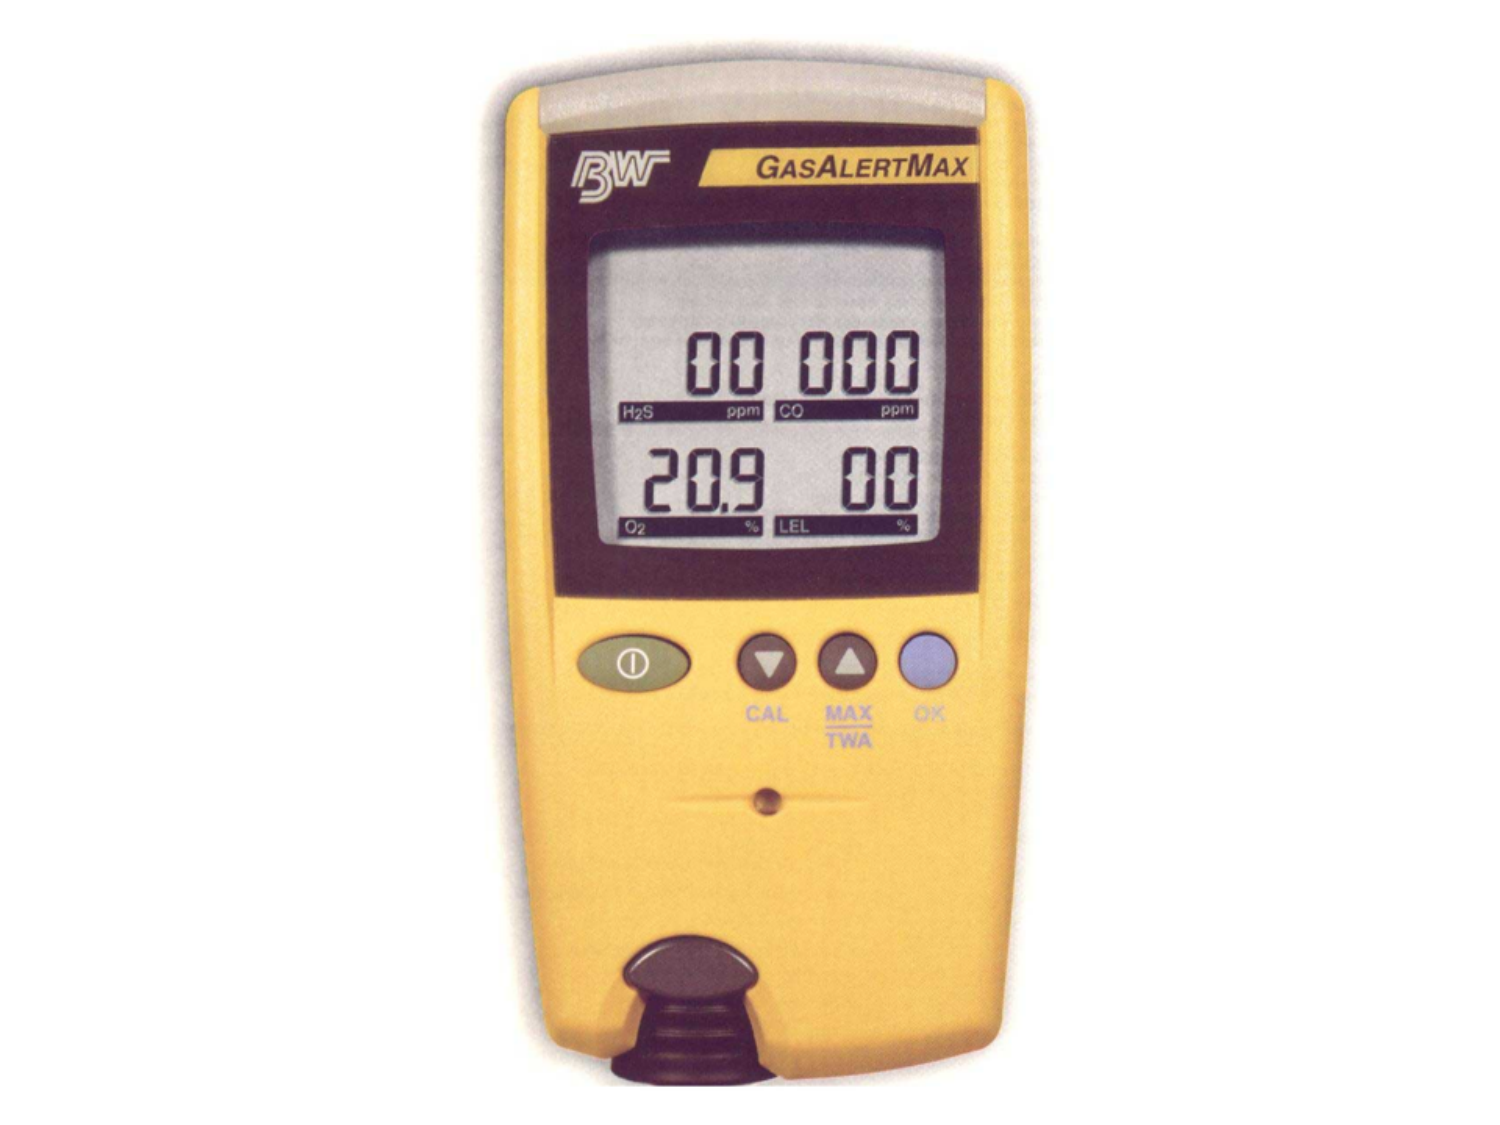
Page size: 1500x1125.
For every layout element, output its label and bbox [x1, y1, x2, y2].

picture [456, 34, 1068, 1091]
